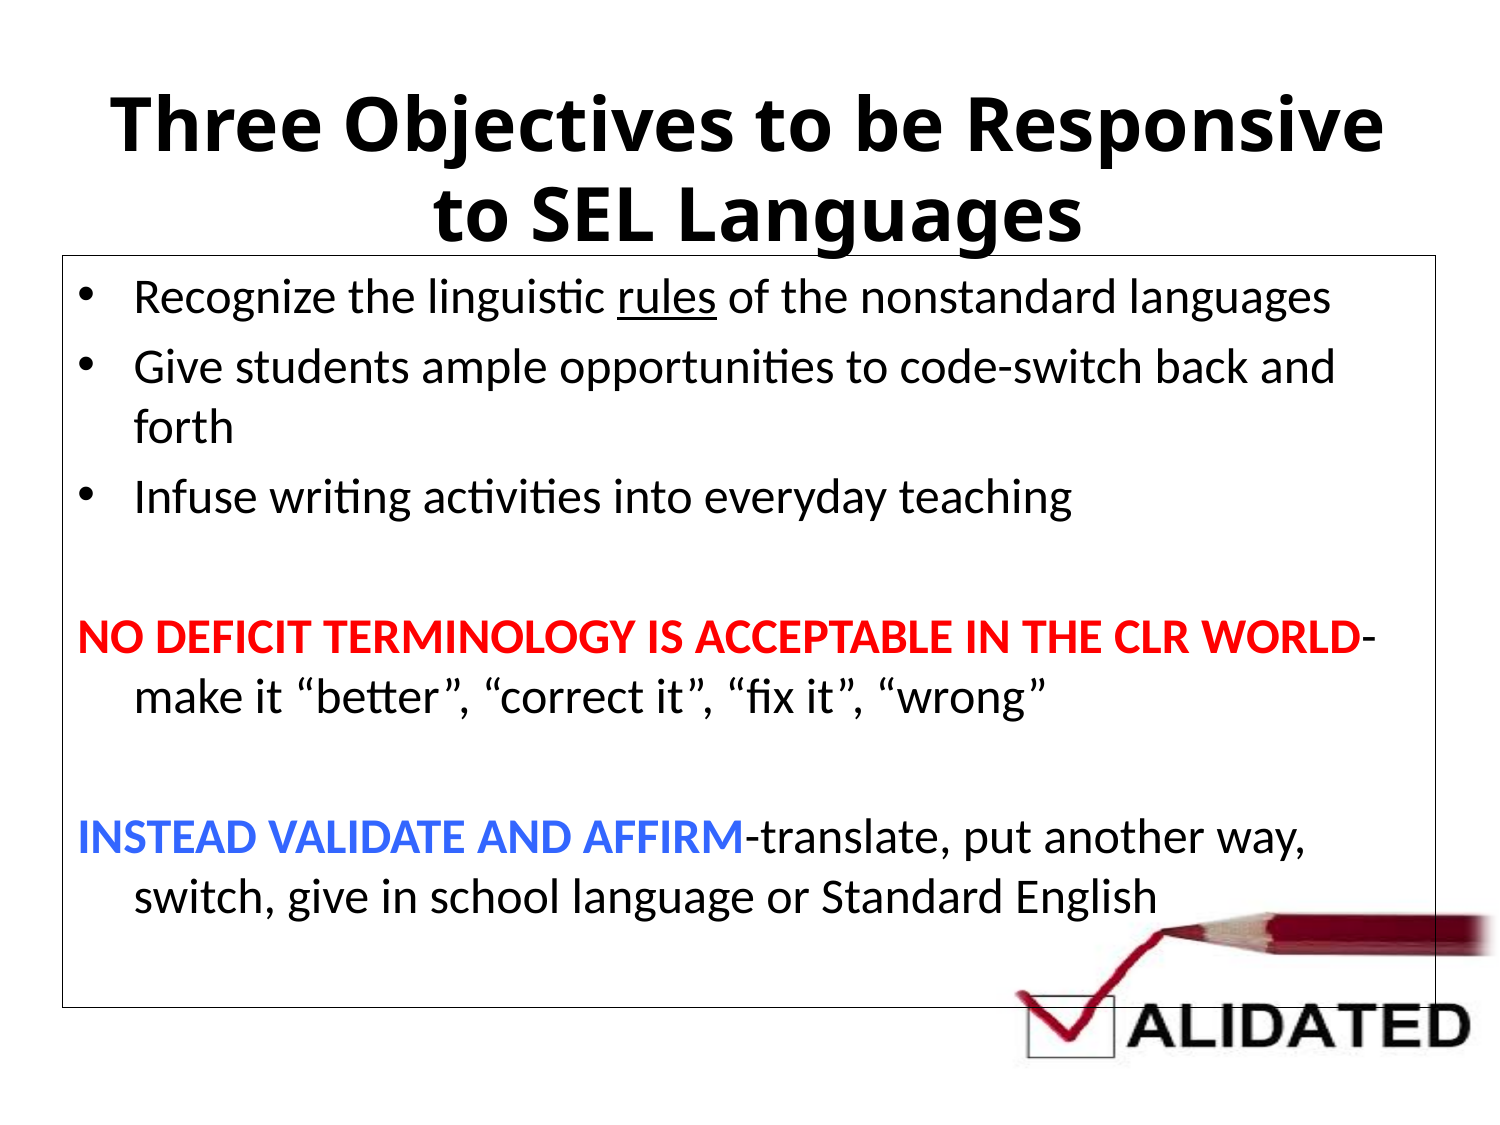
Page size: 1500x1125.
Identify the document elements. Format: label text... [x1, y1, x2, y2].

title Three Objectives to be Responsive to SEL Languages [62, 78, 1454, 255]
picture [996, 833, 1499, 1125]
list Recognize the linguistic rules of the nonstandard languages Give students ample opportunities to code-switch back and forth Infuse writing activities into everyday teaching NO DEFICIT TERMINOLOGY IS ACCEPTABLE IN THE CLR WORLD-make it “better”, “correct it”, “fix it”, “wrong” INSTEAD VALIDATE AND AFFIRM-translate, put another way, switch, give in school language or Standard English [62, 255, 1436, 1008]
